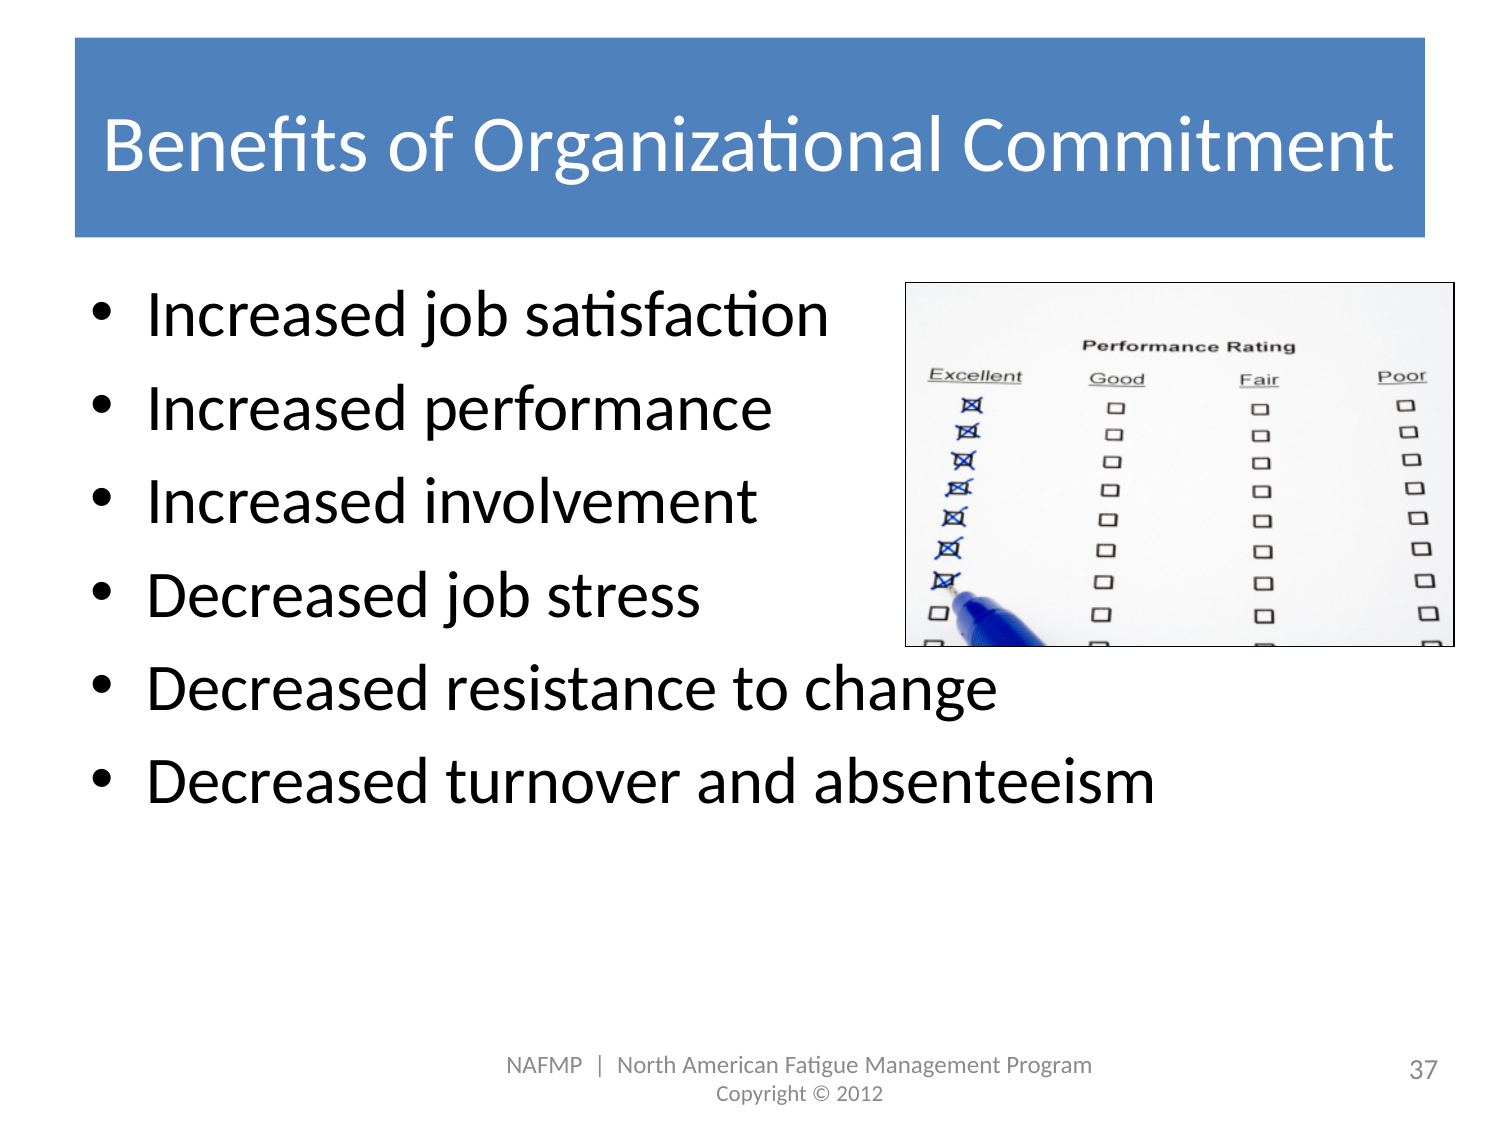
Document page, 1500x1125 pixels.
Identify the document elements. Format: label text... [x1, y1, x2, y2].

title Benefits of Organizational Commitment [75, 45, 1425, 233]
list Increased job satisfaction Increased performance Increased involvement Decreased job stress Decreased resistance to change Decreased turnover and absenteeism [75, 262, 1425, 1005]
picture [905, 282, 1454, 646]
